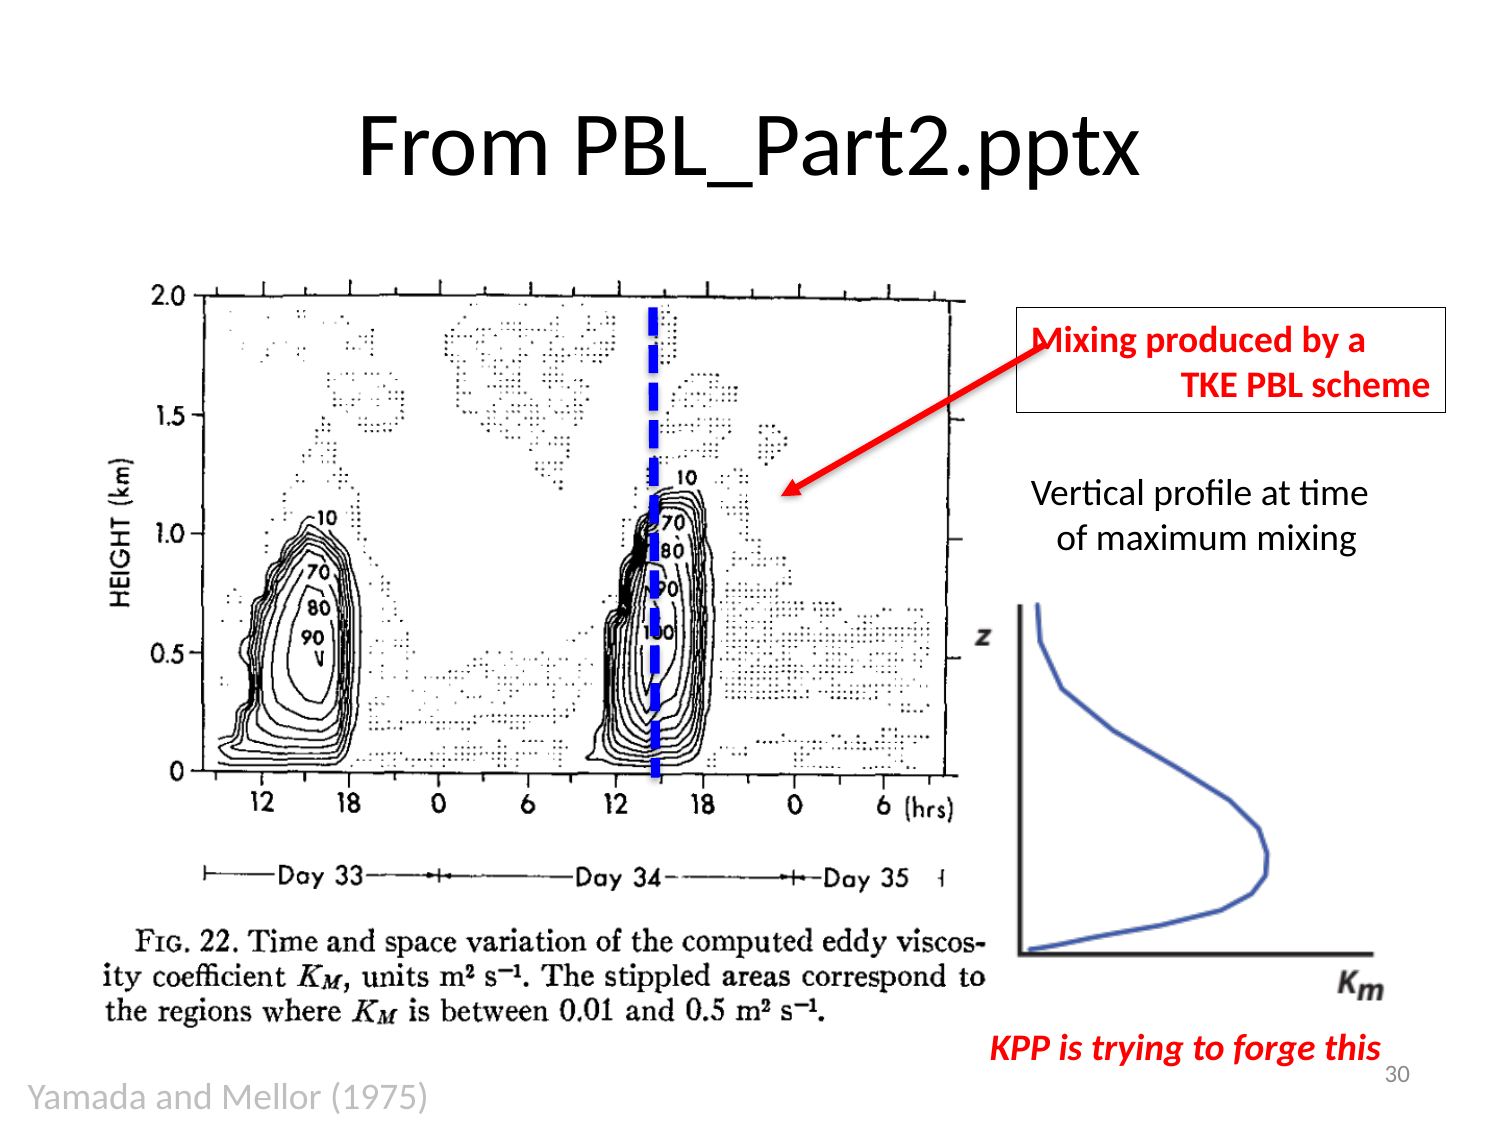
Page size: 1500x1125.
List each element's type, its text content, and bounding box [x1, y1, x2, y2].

text_box Mixing produced by a TKE PBL scheme [1073, 307, 1446, 413]
picture [74, 232, 1409, 1060]
slide_number 30 [1074, 1042, 1425, 1103]
text_box Vertical profile at time of maximum mixing [1073, 460, 1385, 559]
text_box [780, 343, 1047, 497]
text_box KPP is trying to forge this [975, 1030, 1397, 1076]
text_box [652, 307, 656, 778]
title From PBL_Part2.pptx [75, 45, 1425, 233]
text_box Yamada and Mellor (1975) [12, 1064, 444, 1125]
